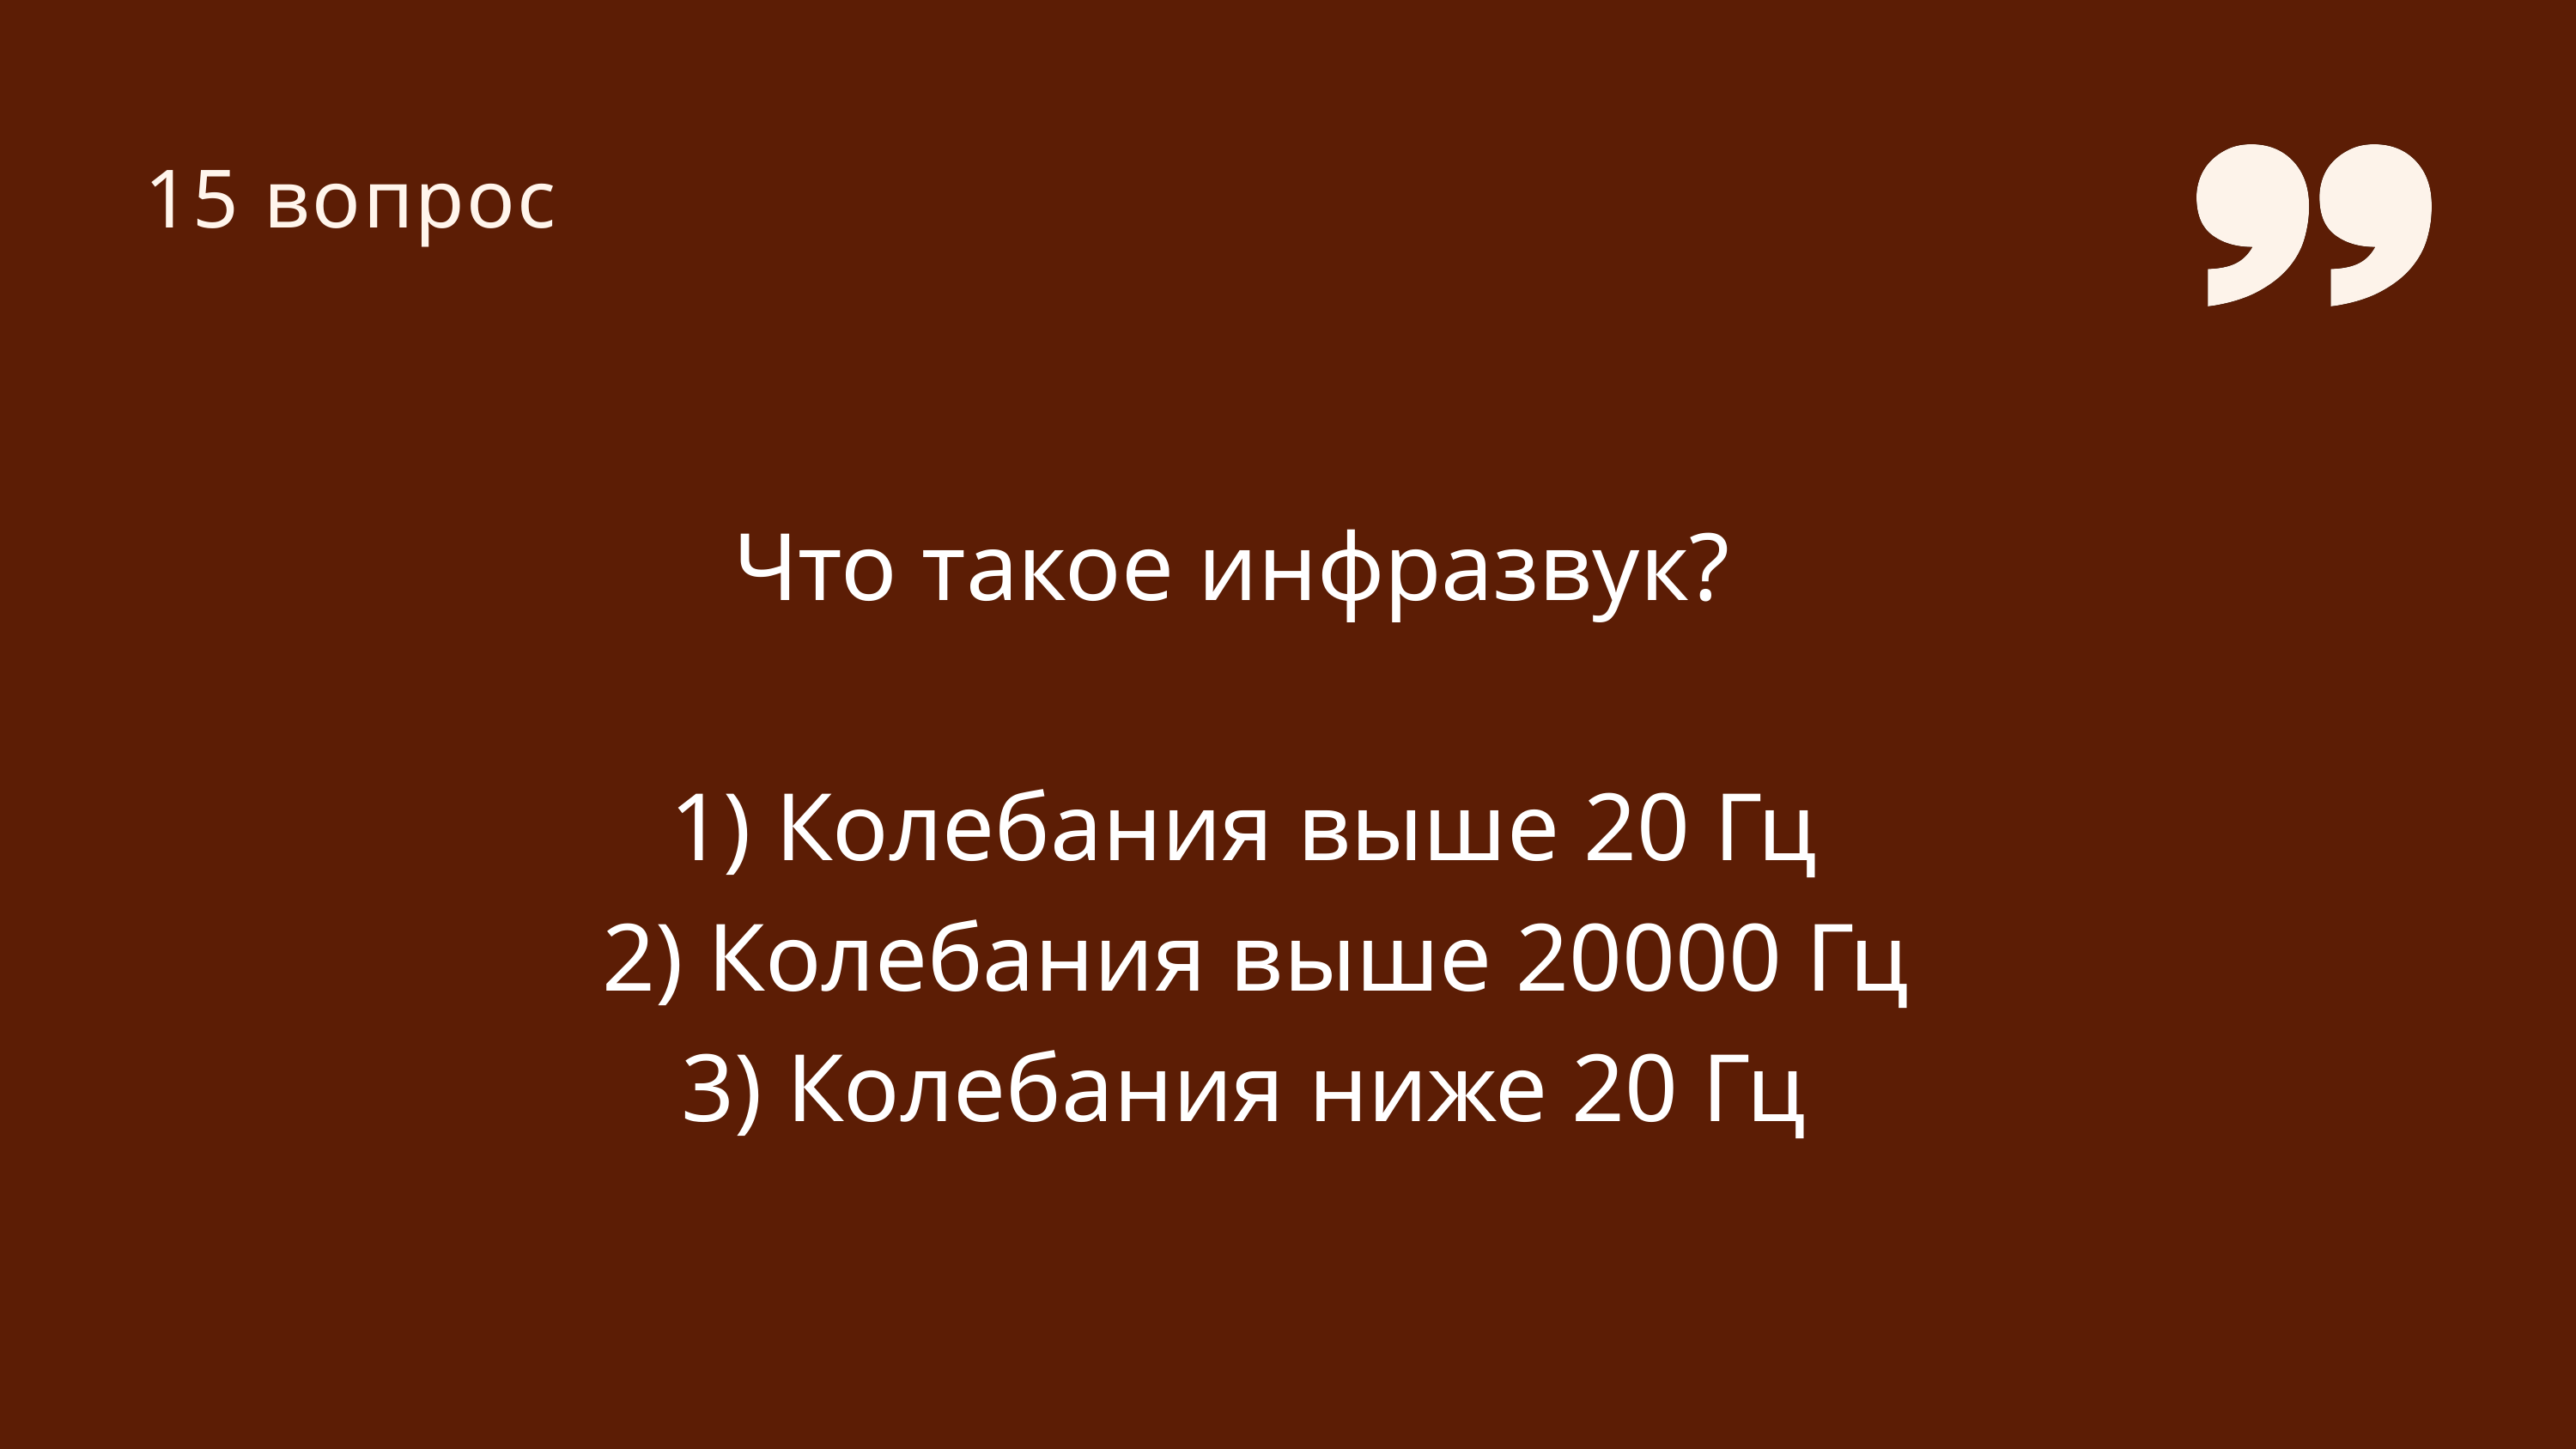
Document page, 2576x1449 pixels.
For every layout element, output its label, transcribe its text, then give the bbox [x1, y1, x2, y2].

text_box 15 вопрос [144, 139, 1402, 245]
picture [2196, 144, 2432, 307]
text_box Что такое инфразвук? 1) Колебания выше 20 Гц 2) Колебания выше 20000 Гц 3) Колебания ниже 20 Гц [567, 488, 1921, 1140]
